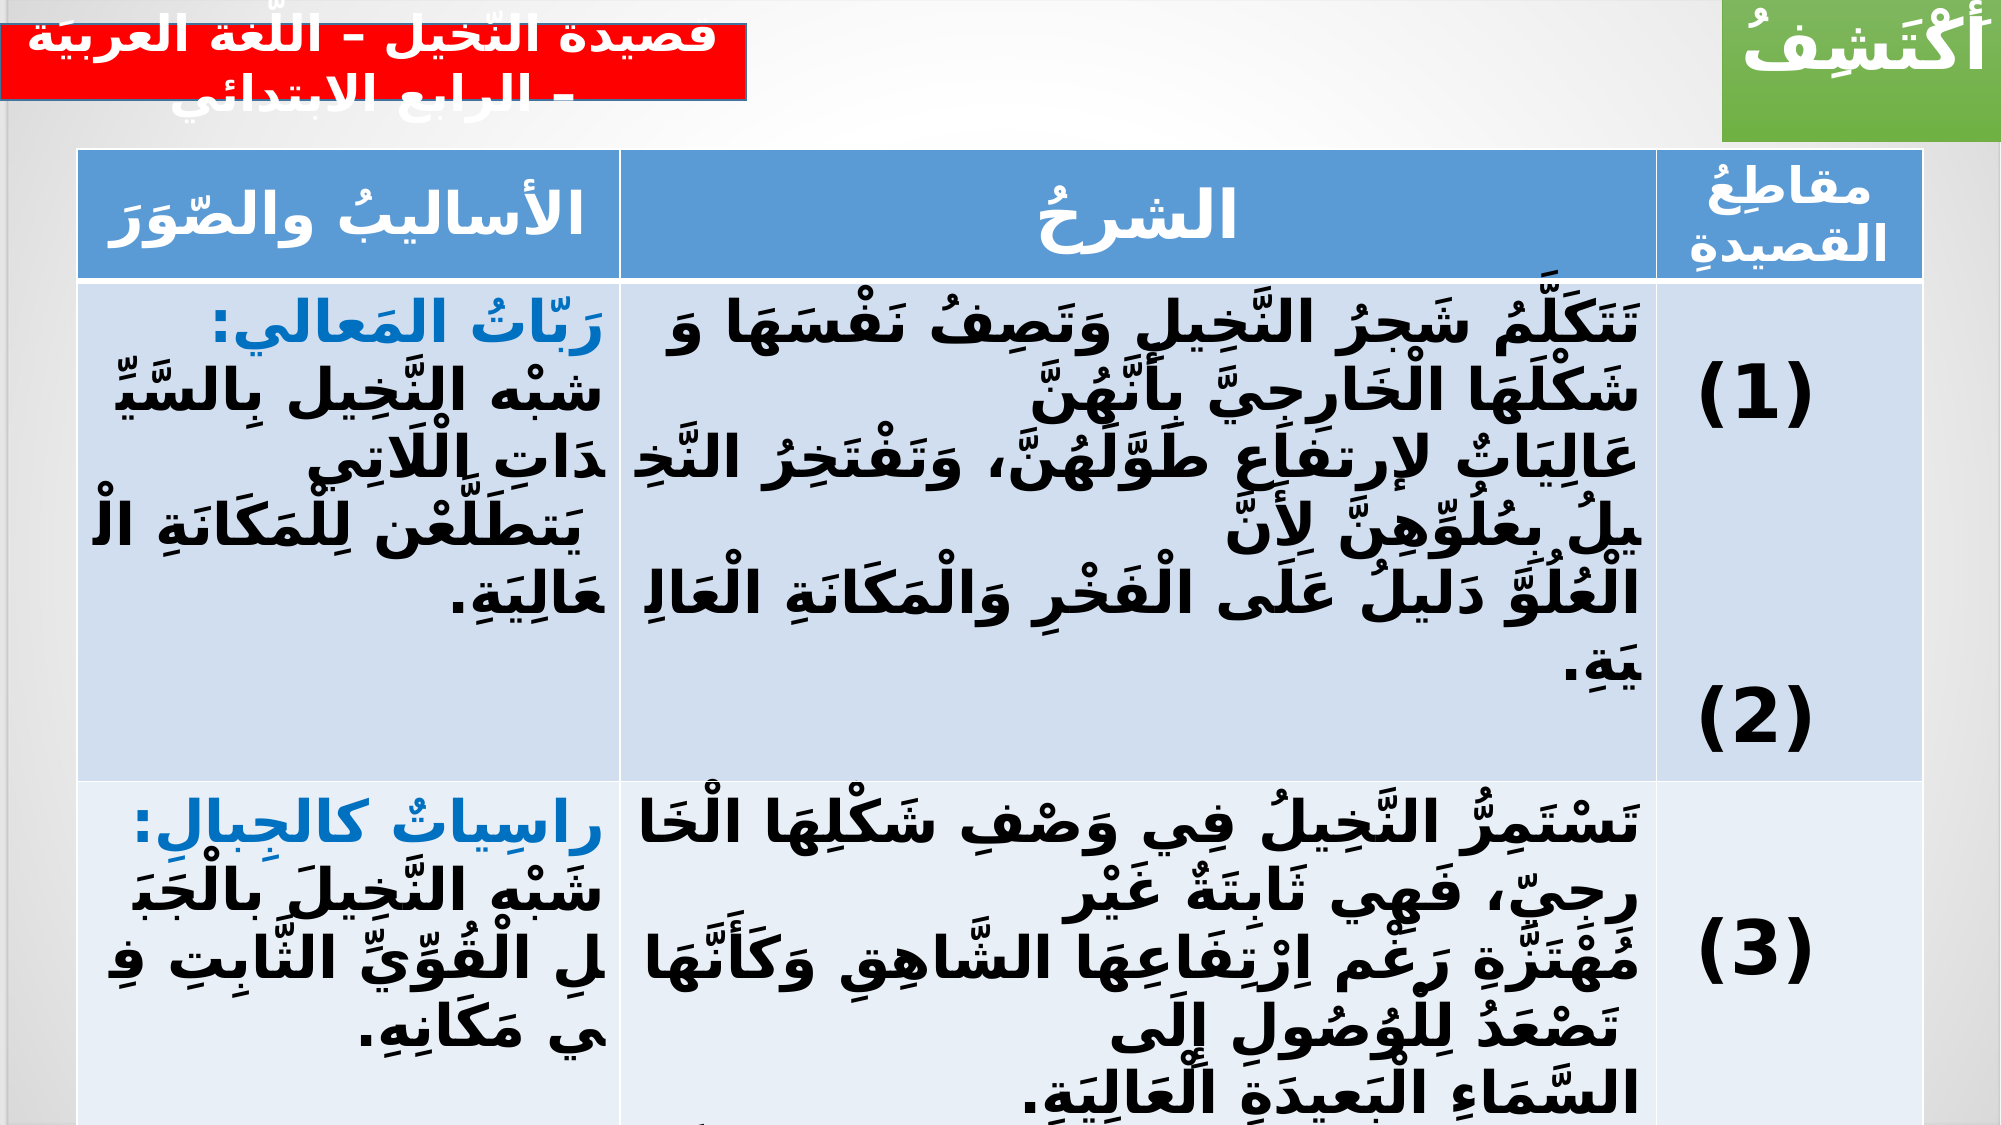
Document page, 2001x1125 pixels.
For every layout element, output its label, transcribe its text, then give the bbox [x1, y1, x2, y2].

table_cell تَسْتَمِرُّ النَّخِيلُ فِي وَصْفِ شَكْلِهَا الْخَارِجِيّ، فَهِي ثَابِتَةٌ غَيْر مُهْتَزَّةِ رَغْم اِرْتِفَاعِهَا الشَّاهِقِ وَكَأَنَّهَا تَصْعَدُ لِلْوُصُولِ إِلَى السَّمَاءِ الْبَعيدَةِ الْعَالِيَةِ. [621, 782, 1656, 1125]
picture [0, 0, 2001, 1125]
text_box (2) [1672, 660, 1840, 765]
table_header مقاطِعُ القصيدةِ [1657, 150, 1922, 278]
text_box (1) [1672, 335, 1840, 441]
table_cell راسِياتٌ كالجِبالِ: شَبْه النَّخِيلَ بالْجَبَلِ الْقُوِّيِّ الثَّابِتِ فِي مَكَانِهِ. [78, 782, 619, 1125]
table_cell [1657, 284, 1922, 781]
table_header الشرحُ [621, 150, 1656, 278]
text_box (3) [1672, 891, 1840, 997]
table_cell تَتَكَلَّمُ شَجرُ النَّخِيلِ وَتَصِفُ نَفْسَهَا وَشَكْلَهَا الْخَارِجِيَّ بِأَنَّهُنَّ عَالِيَاتٌ لإرتفاع طَوَّلَهُنَّ، وَتَفْتَخِرُ النَّخِيلُ بِعُلُوِّهِنَّ لِأَنَّ الْعُلُوَّ دَليلُ عَلَى الْفَخْرِ وَالْمَكَانَةِ الْعَالِيَةِ. [621, 284, 1656, 781]
text_box أَكْتَشِفُ [1722, 0, 2000, 142]
table_cell [1657, 782, 1922, 1125]
table_header الأساليبُ والصّوَرَ [78, 150, 619, 278]
table_cell رَبّاتُ المَعالي: شبْه النَّخِيل بِالسَّيِّدَاتِ الْلَاتِي يَتطَلَّعْن لِلْمَكَانَةِ الْعَالِيَةِ. [78, 284, 619, 781]
text_box قصيدة النّخيل – اللّغة العربيَة – الرابع الابتدائي [0, 23, 747, 101]
